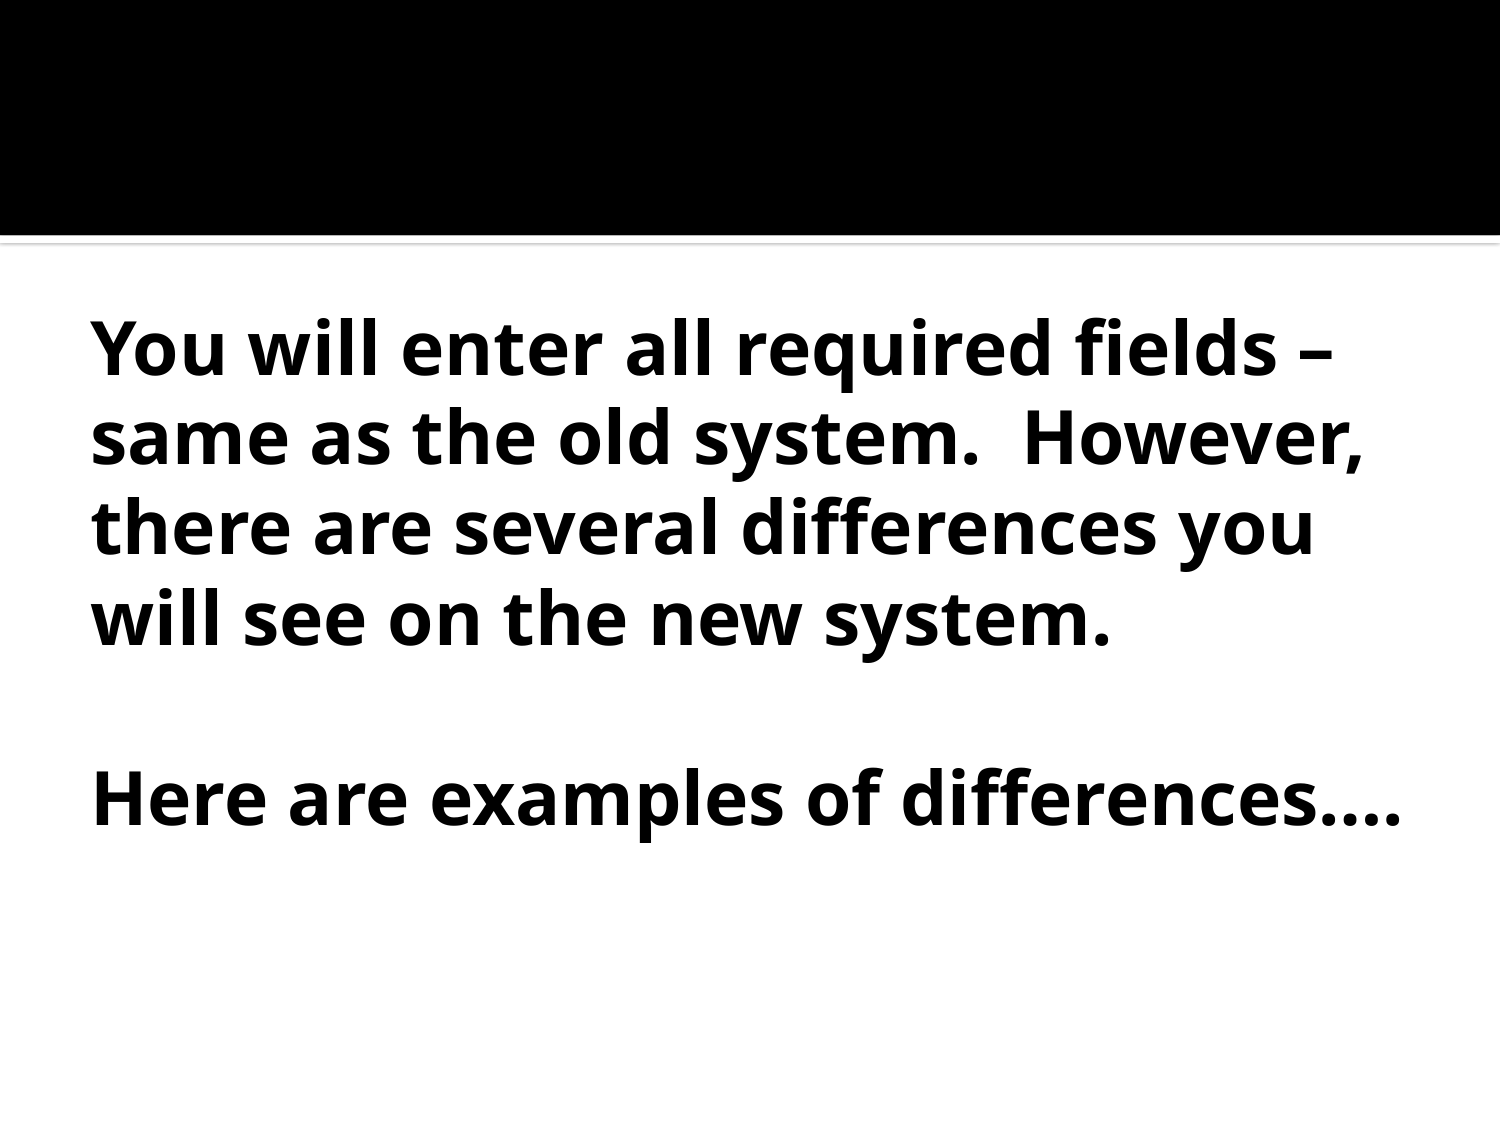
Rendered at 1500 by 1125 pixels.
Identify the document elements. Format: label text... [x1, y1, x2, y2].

title You will enter all required fields – same as the old system. However, there are several differences you will see on the new system. Here are examples of differences…. [75, 24, 1425, 1025]
